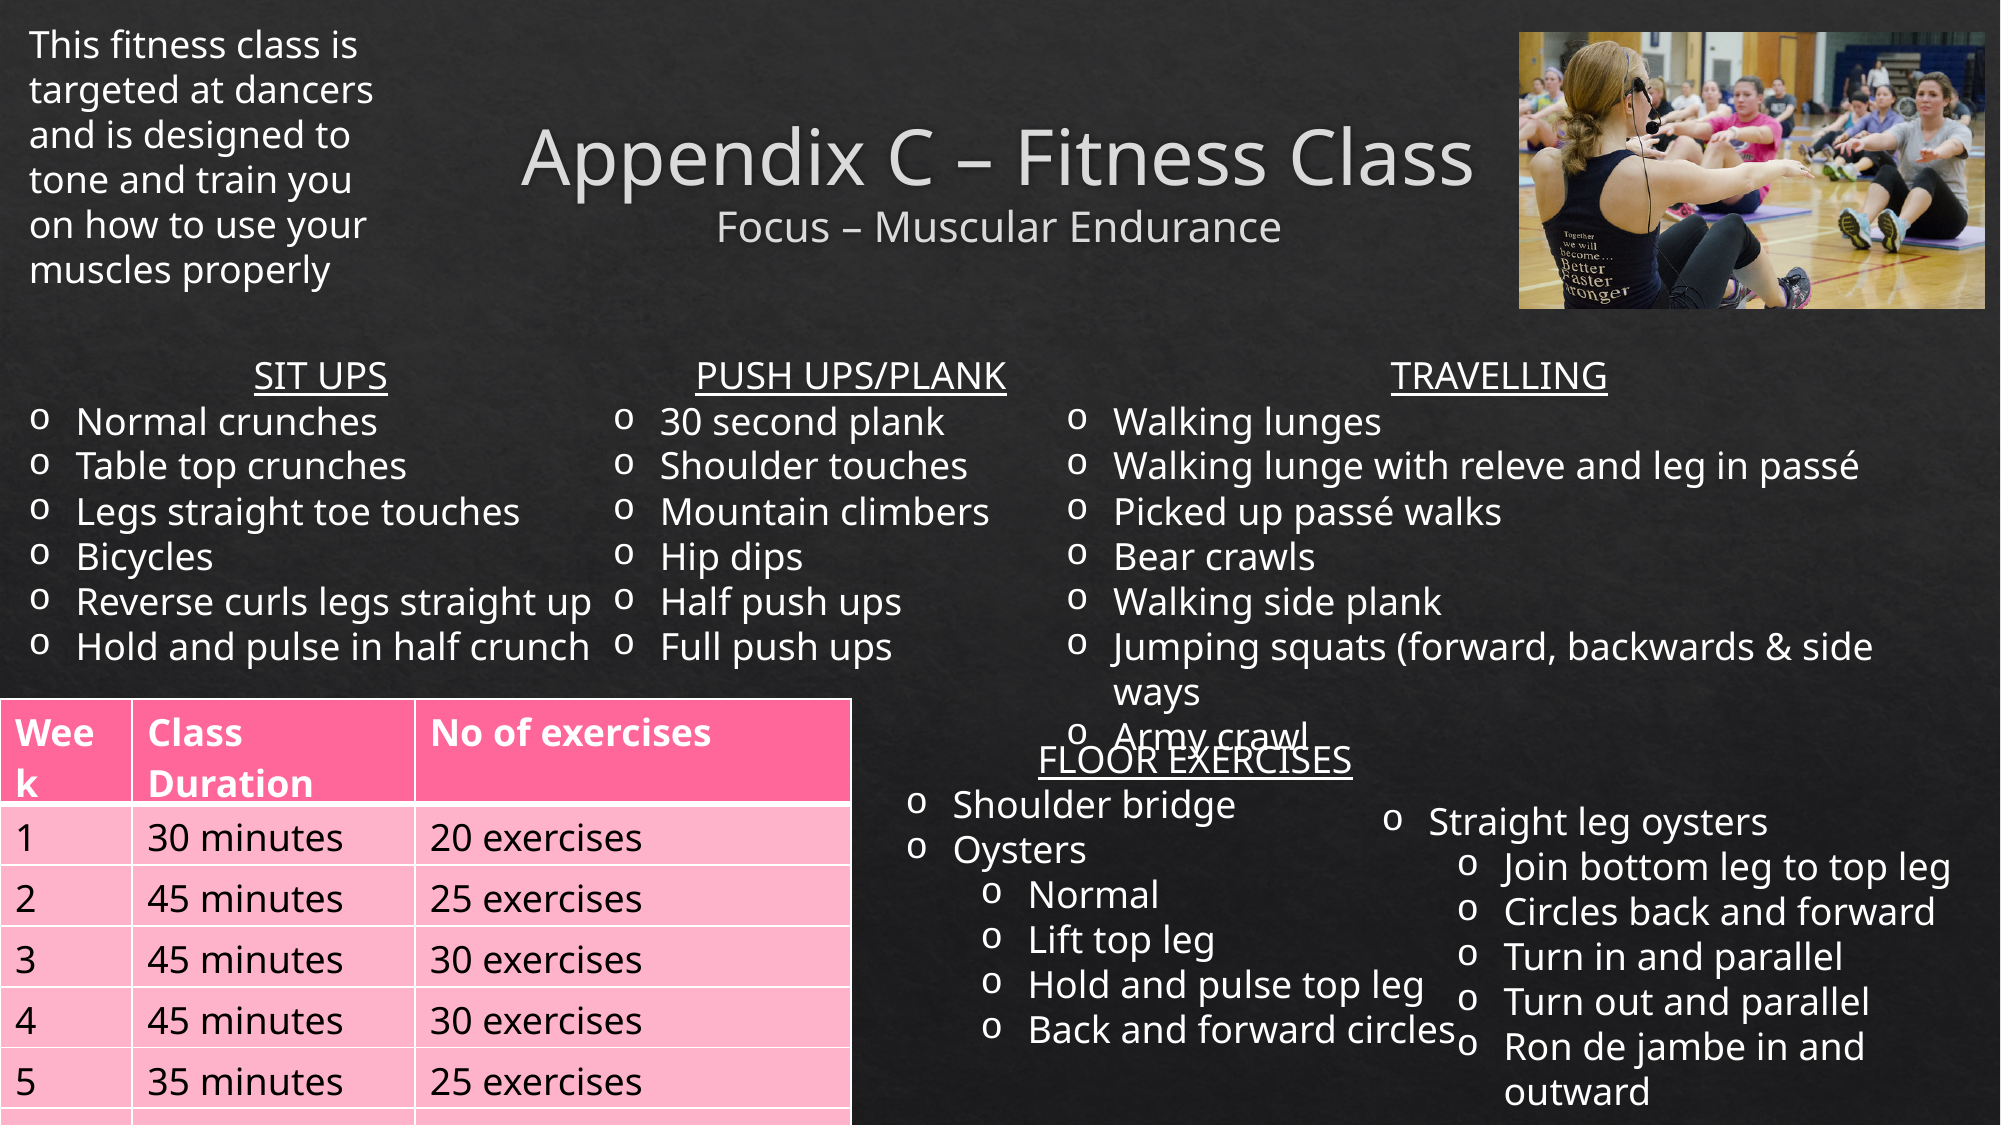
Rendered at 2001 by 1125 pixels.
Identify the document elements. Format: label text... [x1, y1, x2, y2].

text_box SIT UPS Normal crunches Table top crunches Legs straight toe touches Bicycles Reverse curls legs straight up Hold and pulse in half crunch [13, 345, 598, 675]
table_cell 6 [1, 1109, 131, 1125]
text_box PUSH UPS/PLANK 30 second plank Shoulder touches Mountain climbers Hip dips Half push ups Full push ups [598, 345, 1051, 675]
table_cell 30 minutes [133, 807, 414, 864]
text_box Straight leg oysters Join bottom leg to top leg Circles back and forward Turn in and parallel Turn out and parallel Ron de jambe in and outward [1366, 790, 2000, 1121]
table_cell [133, 1109, 414, 1125]
table_cell 3 [1, 927, 131, 986]
table_cell 25 exercises [416, 1048, 850, 1107]
text_box TRAVELLING Walking lunges Walking lunge with releve and leg in passé Picked up passé walks Bear crawls Walking side plank Jumping squats (forward, backwards & side ways Army crawl [1051, 345, 1948, 765]
table_cell 1 [1, 807, 131, 864]
text_box This fitness class is targeted at dancers and is designed to tone and train you on how to use your muscles properly [13, 13, 414, 299]
table_cell 45 minutes [133, 927, 414, 986]
table_cell 5 [1, 1048, 131, 1107]
table_cell 45 minutes [133, 988, 414, 1047]
table_cell 20 exercises [416, 807, 850, 864]
table_header No of exercises [416, 700, 850, 801]
title Appendix C – Fitness Class Focus – Muscular Endurance [414, 99, 1511, 260]
table_cell 30 exercises [416, 988, 850, 1047]
table_header Week [1, 700, 131, 801]
table_cell [416, 1109, 850, 1125]
table_cell 4 [1, 988, 131, 1047]
table_cell 2 [1, 866, 131, 925]
table_cell 30 exercises [416, 927, 850, 986]
text_box FLOOR EXERCISES Shoulder bridge Oysters Normal Lift top leg Hold and pulse top leg Back and forward circles [890, 729, 1500, 1059]
table_cell 35 minutes [133, 1048, 414, 1107]
table_header Class Duration [133, 700, 414, 801]
table_cell 25 exercises [416, 866, 850, 925]
table_cell 45 minutes [133, 866, 414, 925]
picture [1519, 32, 1985, 310]
